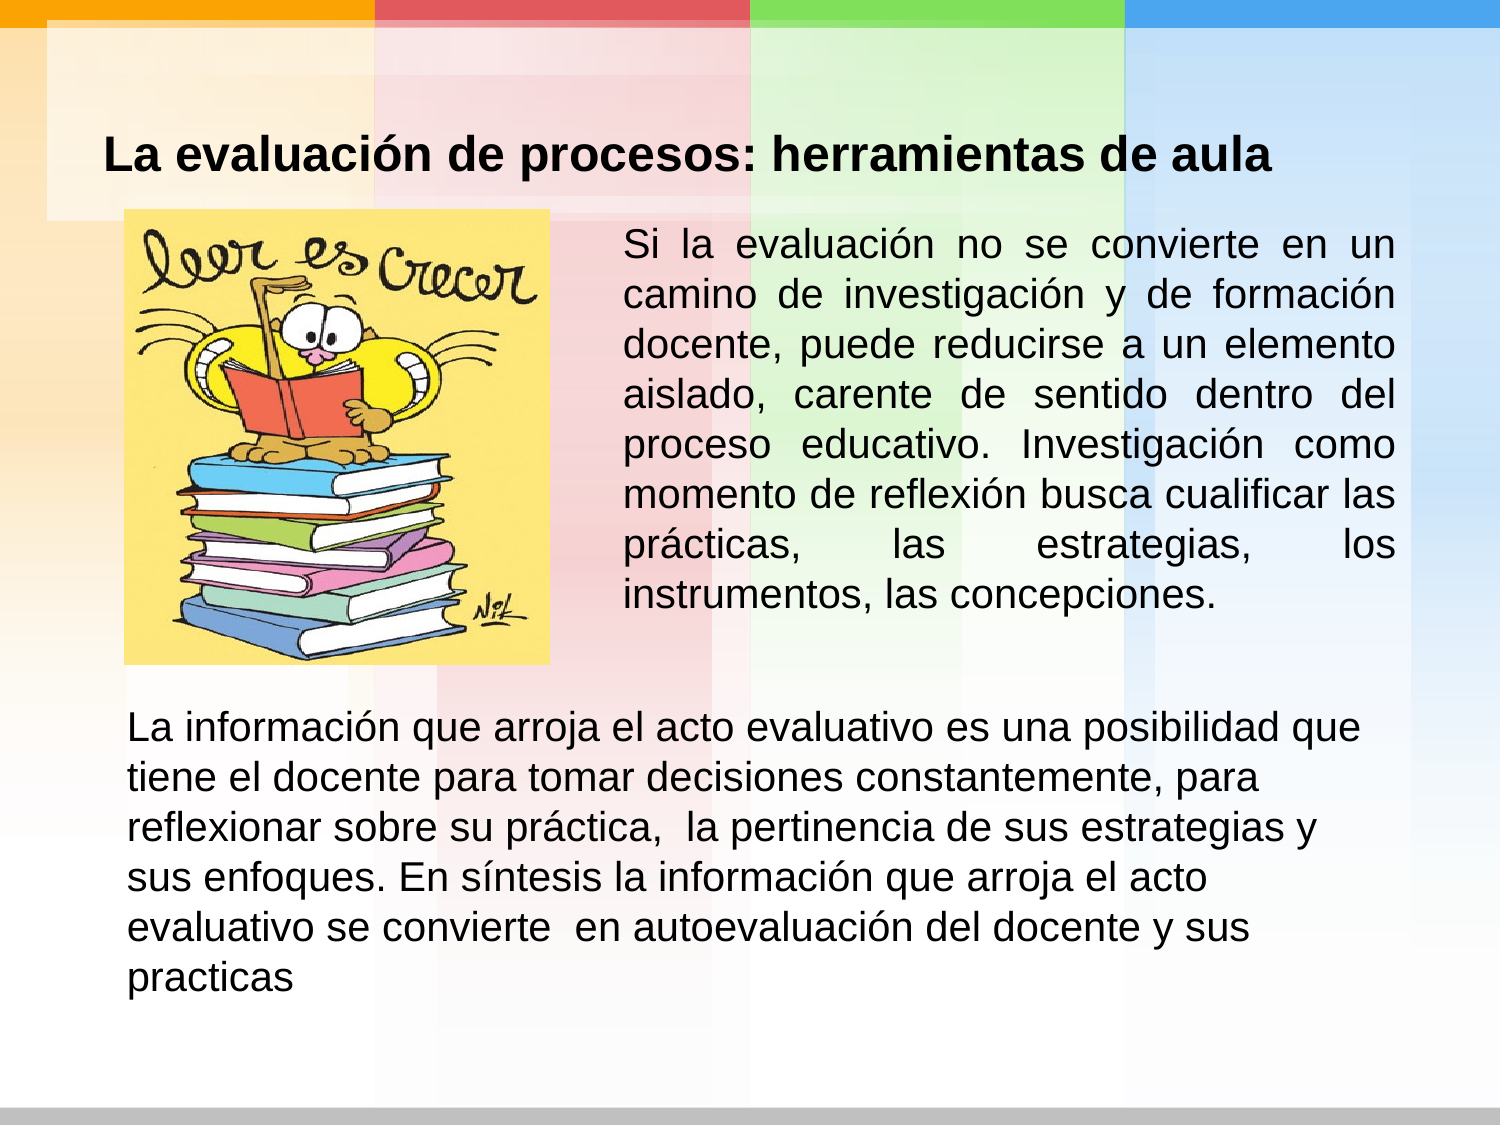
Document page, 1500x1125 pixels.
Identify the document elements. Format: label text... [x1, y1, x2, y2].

text_box La evaluación de procesos: herramientas de aula [88, 113, 1317, 189]
picture [124, 209, 551, 665]
text_box Si la evaluación no se convierte en un camino de investigación y de formación docente, puede reducirse a un elemento aislado, carente de sentido dentro del proceso educativo. Investigación como momento de reflexión busca cualificar las prácticas, las estrategias, los instrumentos, las concepciones. [608, 209, 1412, 625]
text_box La información que arroja el acto evaluativo es una posibilidad que tiene el docente para tomar decisiones constantemente, para reflexionar sobre su práctica, la pertinencia de sus estrategias y sus enfoques. En síntesis la información que arroja el acto evaluativo se convierte en autoevaluación del docente y sus practicas [112, 692, 1387, 1008]
